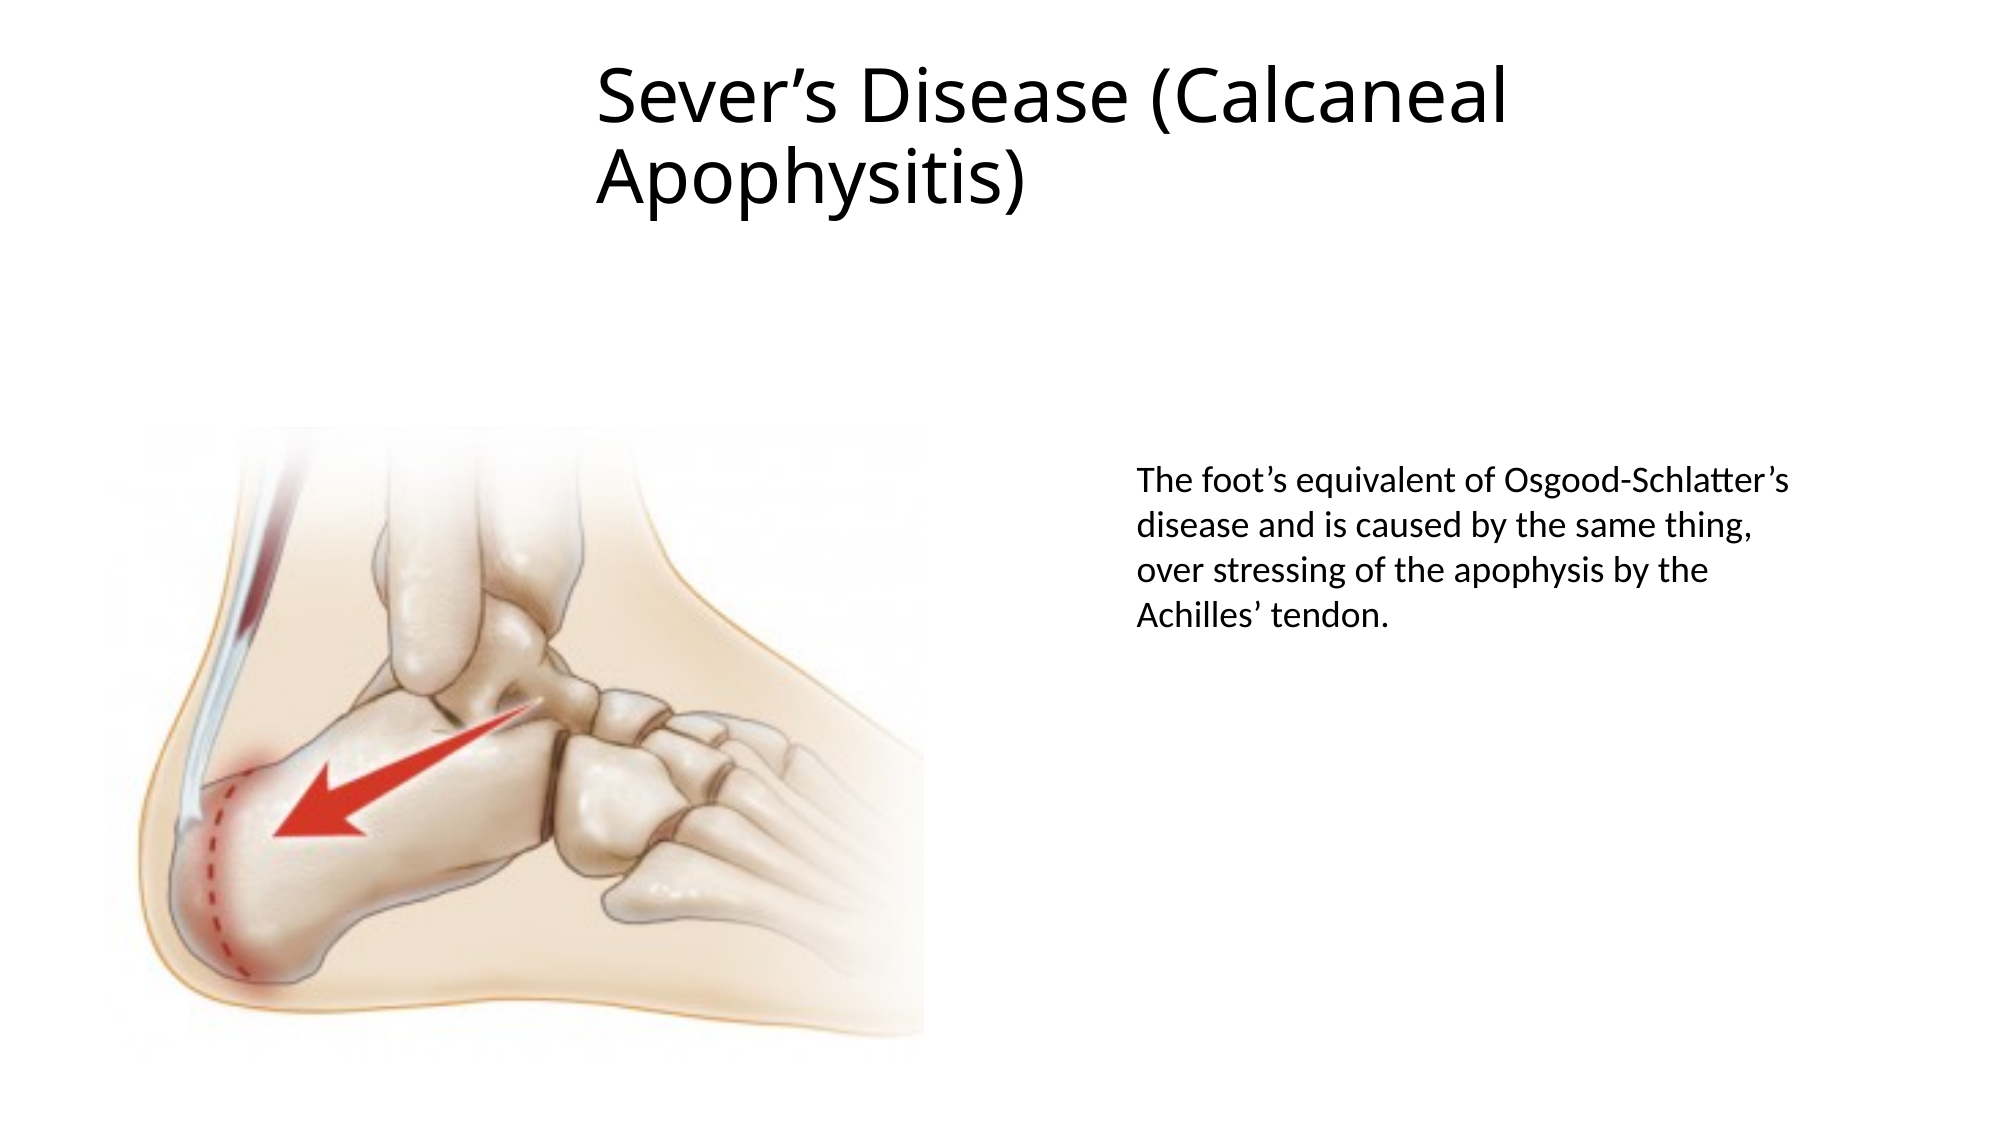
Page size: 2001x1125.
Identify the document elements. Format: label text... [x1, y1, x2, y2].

text_box The foot’s equivalent of Osgood-Schlatter’s disease and is caused by the same thing, over stressing of the apophysis by the Achilles’ tendon. [1121, 447, 1814, 643]
title Sever’s Disease (Calcaneal Apophysitis) [581, 30, 1888, 248]
picture [104, 427, 924, 1059]
